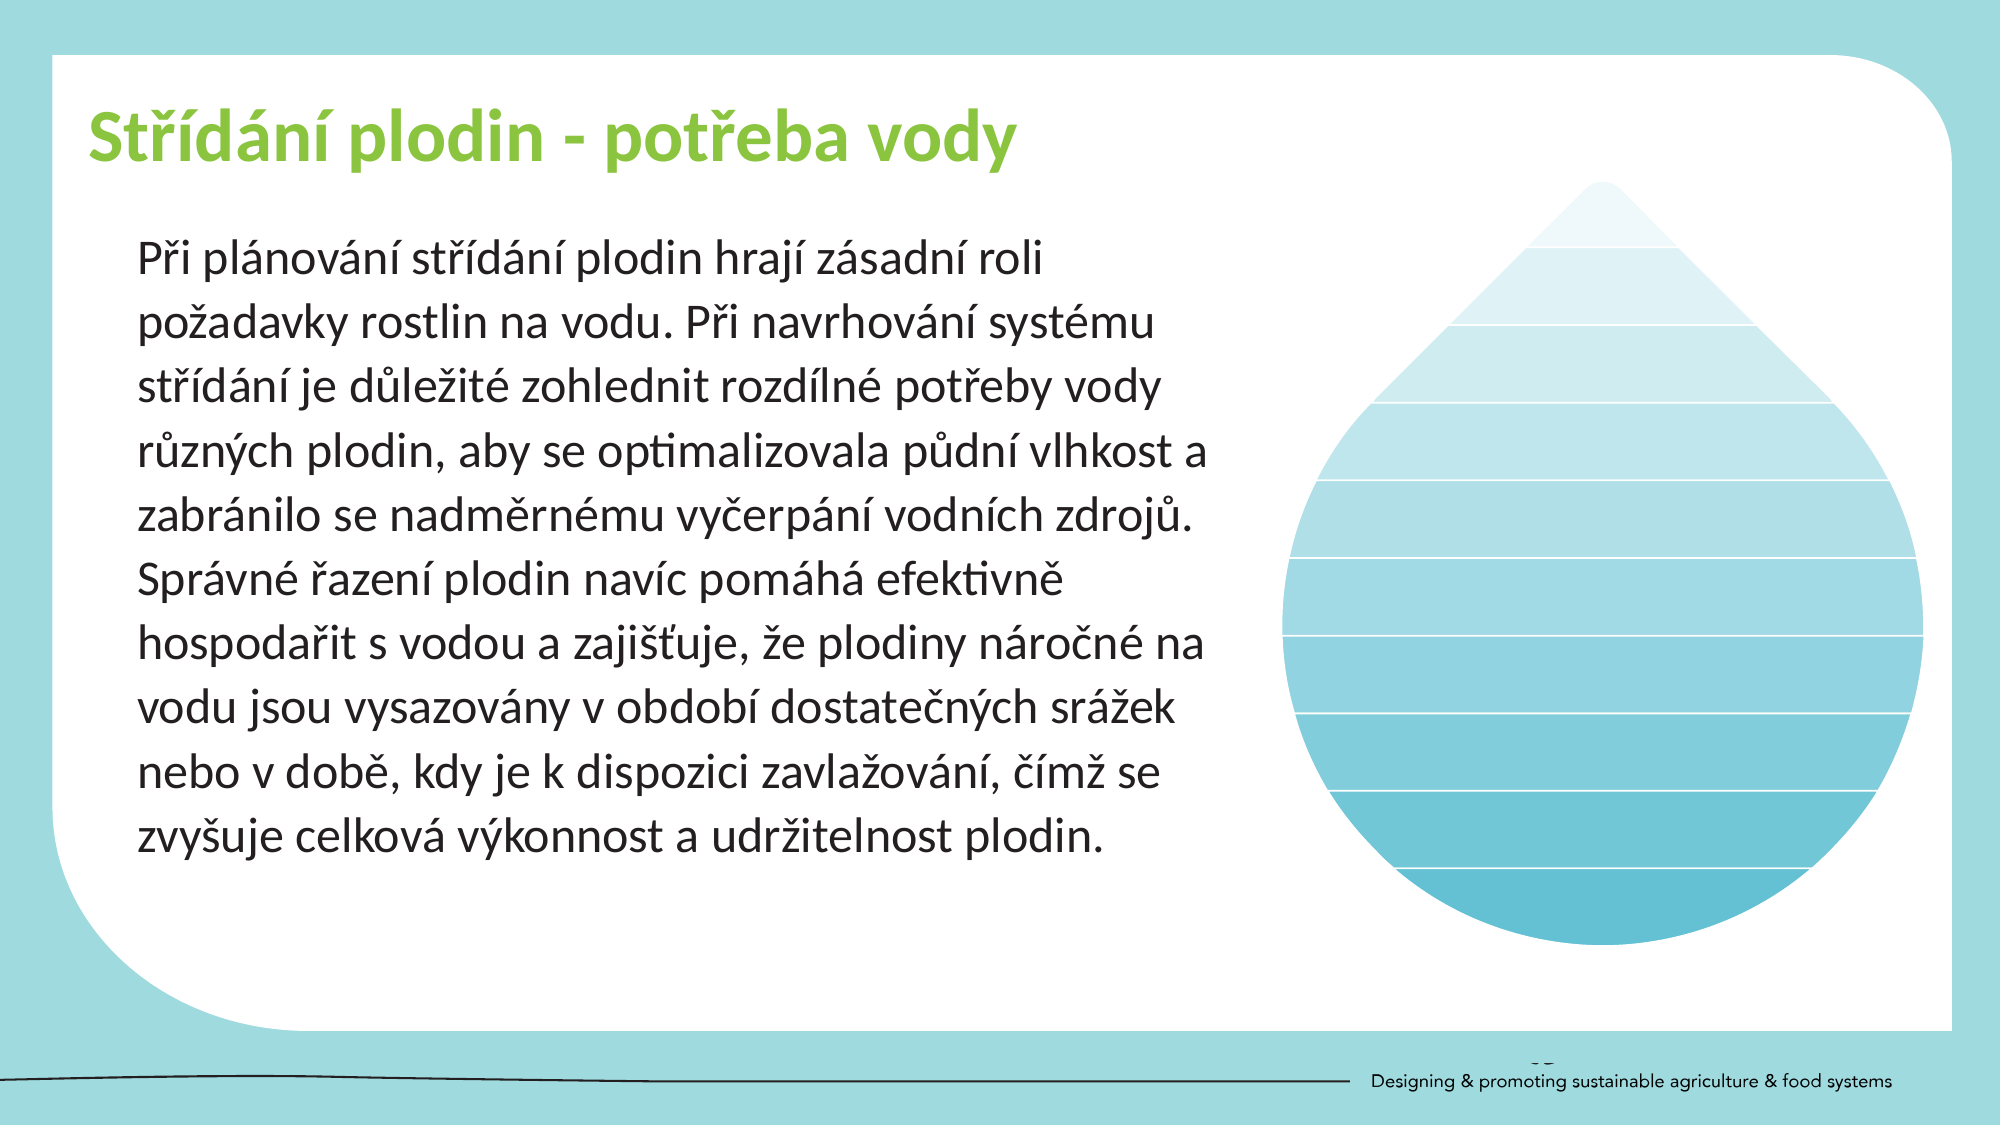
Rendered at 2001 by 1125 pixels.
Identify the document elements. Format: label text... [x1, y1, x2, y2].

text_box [1280, 178, 1925, 947]
text_box Při plánování střídání plodin hrají zásadní roli požadavky rostlin na vodu. Při navrhování systému střídání je důležité zohlednit rozdílné potřeby vody různých plodin, aby se optimalizovala půdní vlhkost a zabránilo se nadměrnému vyčerpání vodních zdrojů. Správné řazení plodin navíc pomáhá efektivně hospodařit s vodou a zajišťuje, že plodiny náročné na vodu jsou vysazovány v období dostatečných srážek nebo v době, kdy je k dispozici zavlažování, čímž se zvyšuje celková výkonnost a udržitelnost plodin. [122, 221, 1277, 870]
picture [1332, 1063, 1914, 1105]
text_box Střídání plodin - potřeba vody [73, 88, 1812, 221]
